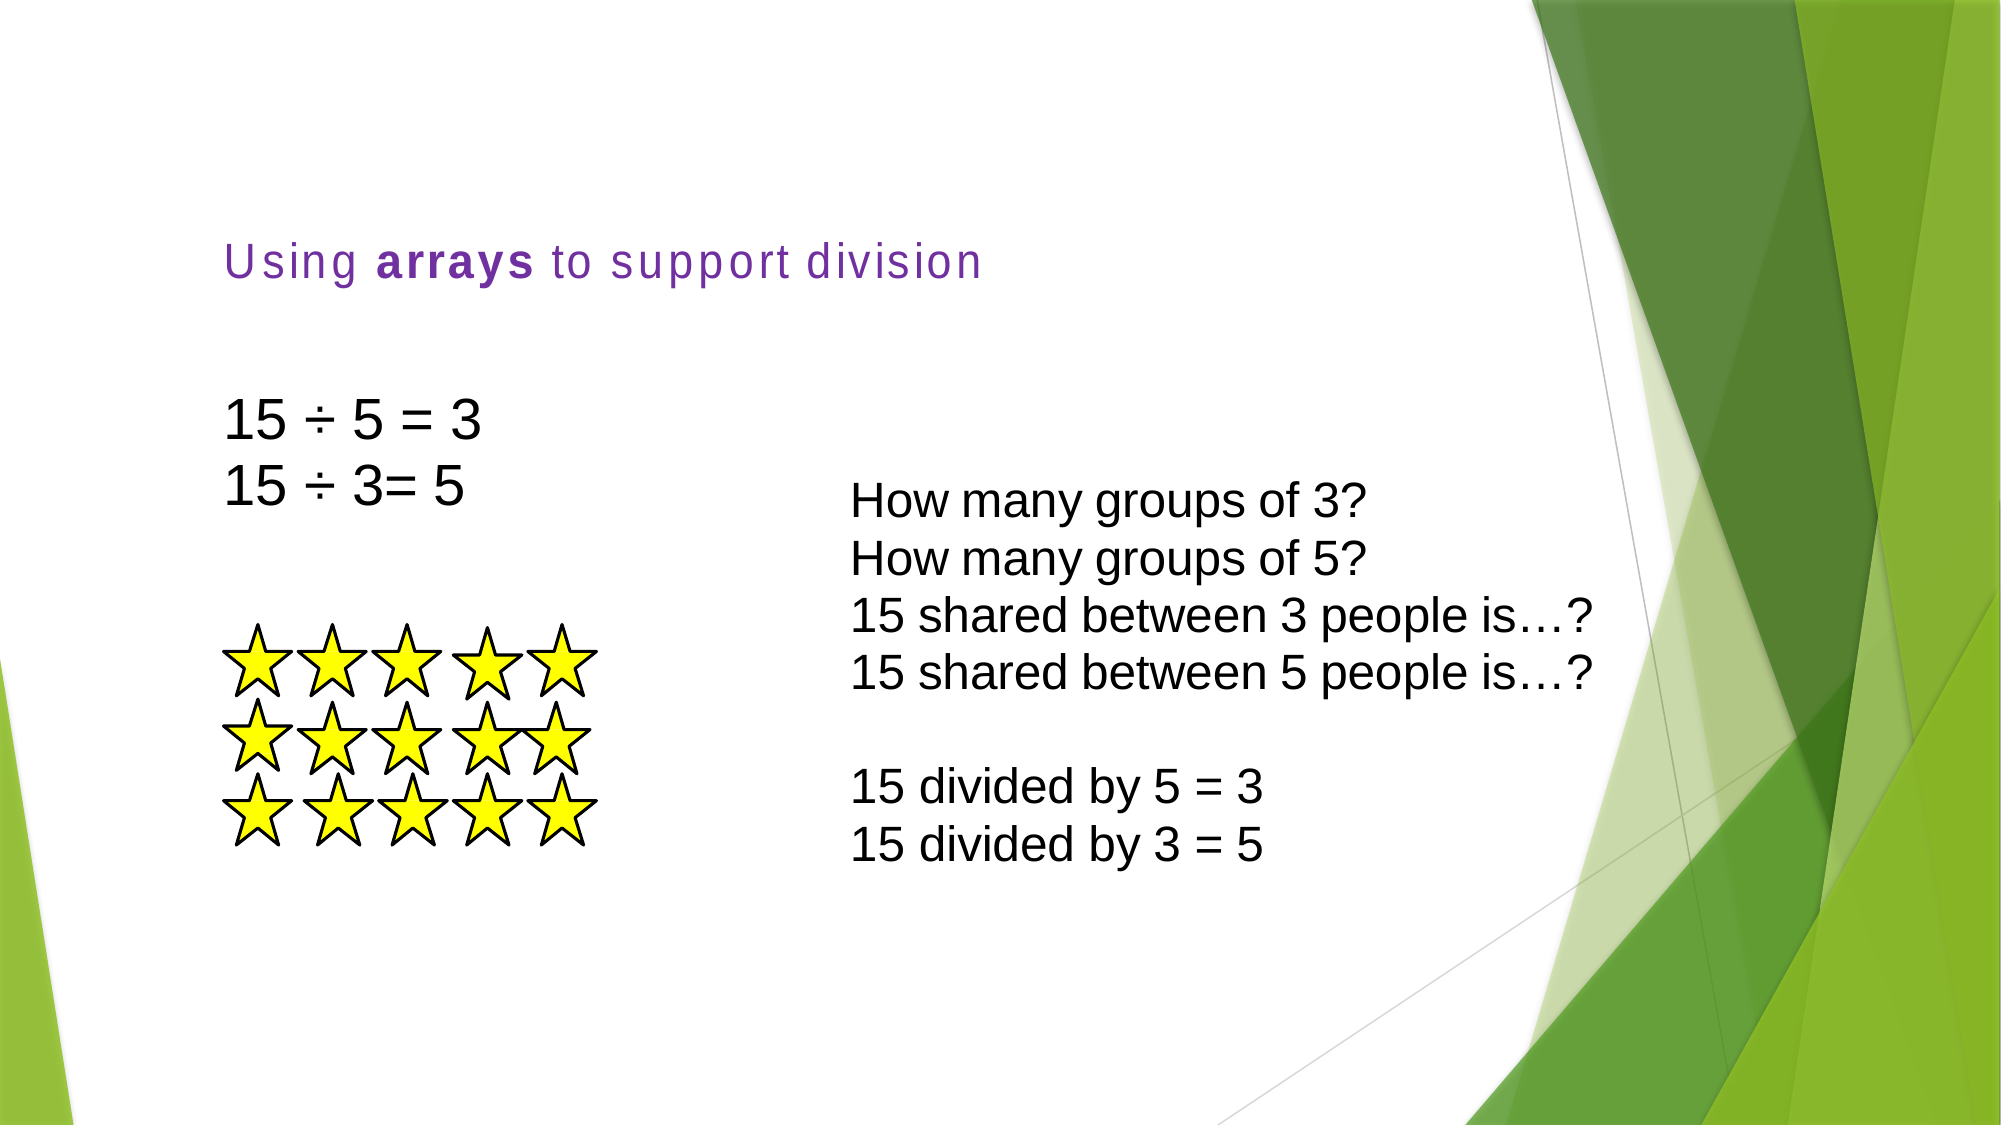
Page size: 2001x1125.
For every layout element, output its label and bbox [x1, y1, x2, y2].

list [160, 221, 2000, 968]
